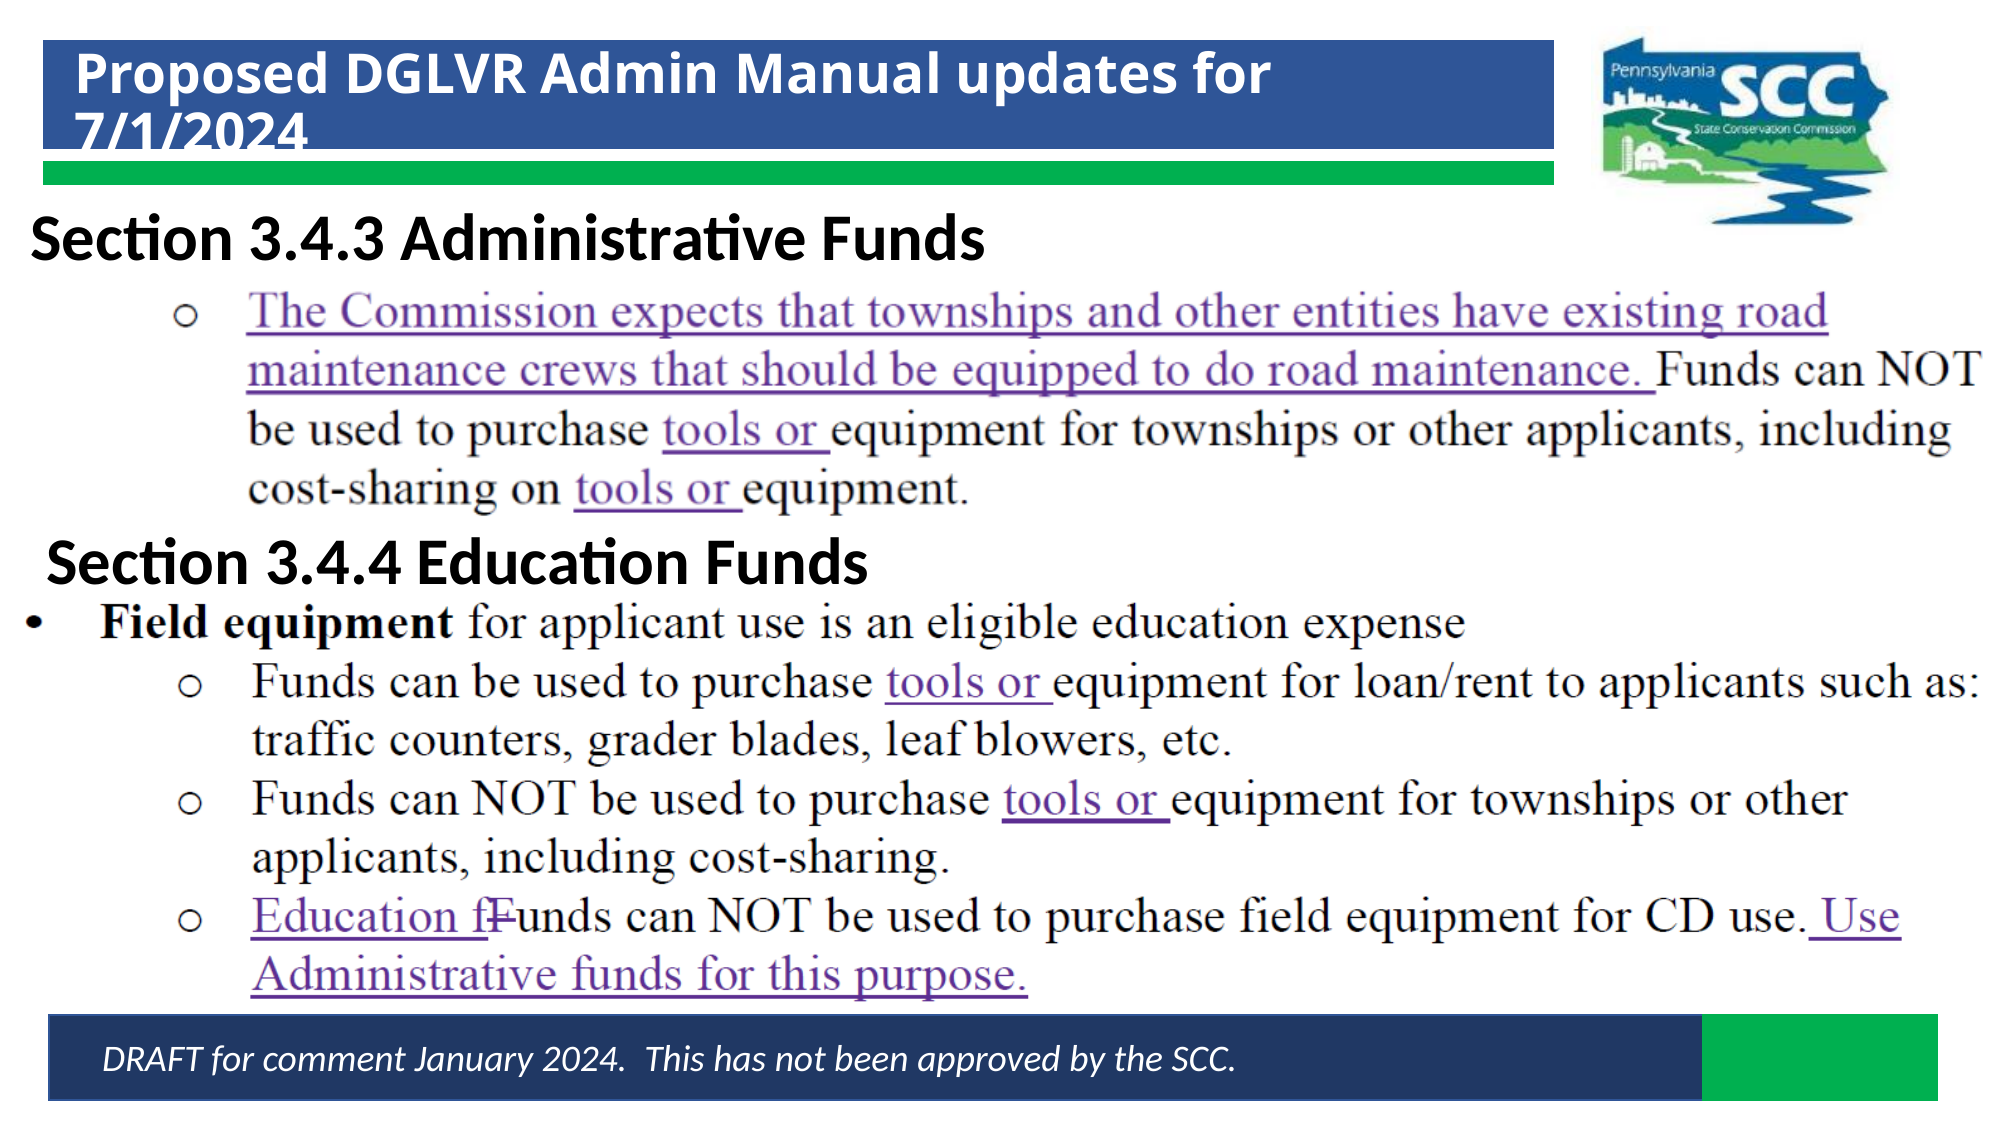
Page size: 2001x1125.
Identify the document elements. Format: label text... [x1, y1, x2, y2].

picture [0, 284, 2000, 527]
text_box [1702, 1014, 1938, 1101]
text_box [1538, 40, 1554, 149]
text_box DRAFT for comment January 2024. This has not been approved by the SCC. [87, 1026, 1279, 1087]
text_box [43, 161, 1554, 185]
text_box Section 3.4.3 Administrative Funds [15, 186, 1687, 281]
text_box [48, 1014, 1702, 1101]
picture [1591, 26, 1900, 235]
text_box [43, 40, 59, 149]
text_box Proposed DGLVR Admin Manual updates for 7/1/2024 [59, 37, 1538, 161]
text_box Section 3.4.4 Education Funds [31, 527, 1703, 589]
picture [0, 589, 2000, 1009]
